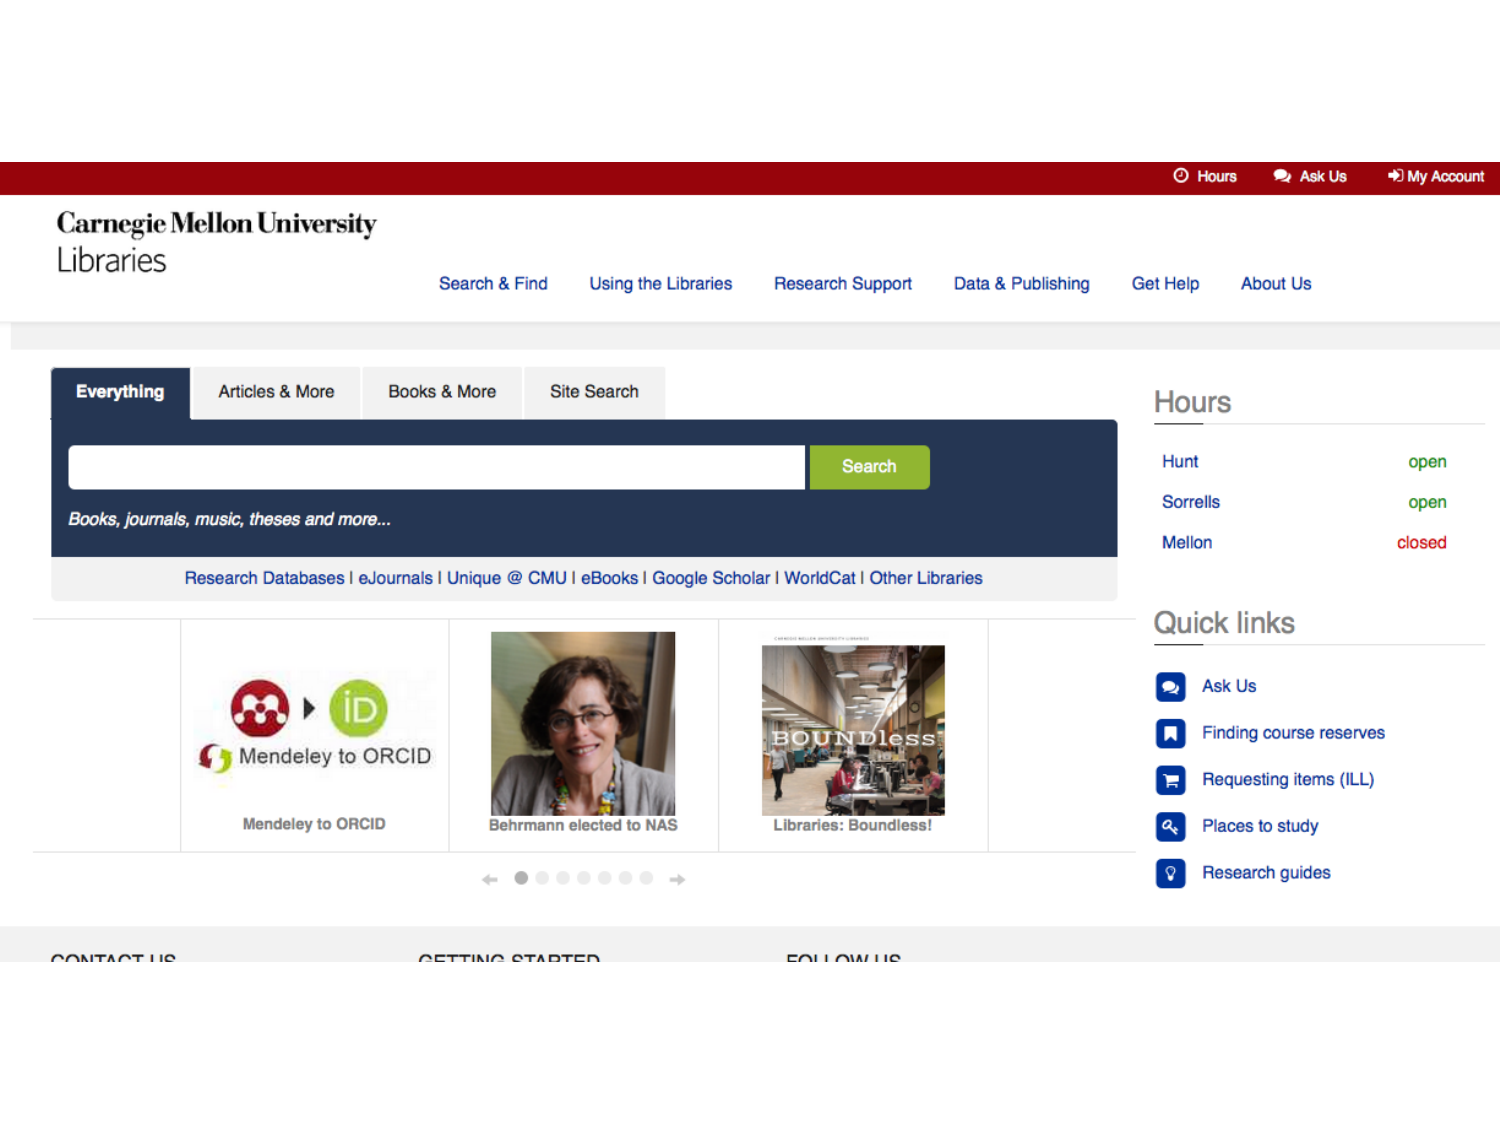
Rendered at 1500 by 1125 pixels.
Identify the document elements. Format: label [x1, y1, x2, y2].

picture [0, 162, 1500, 962]
